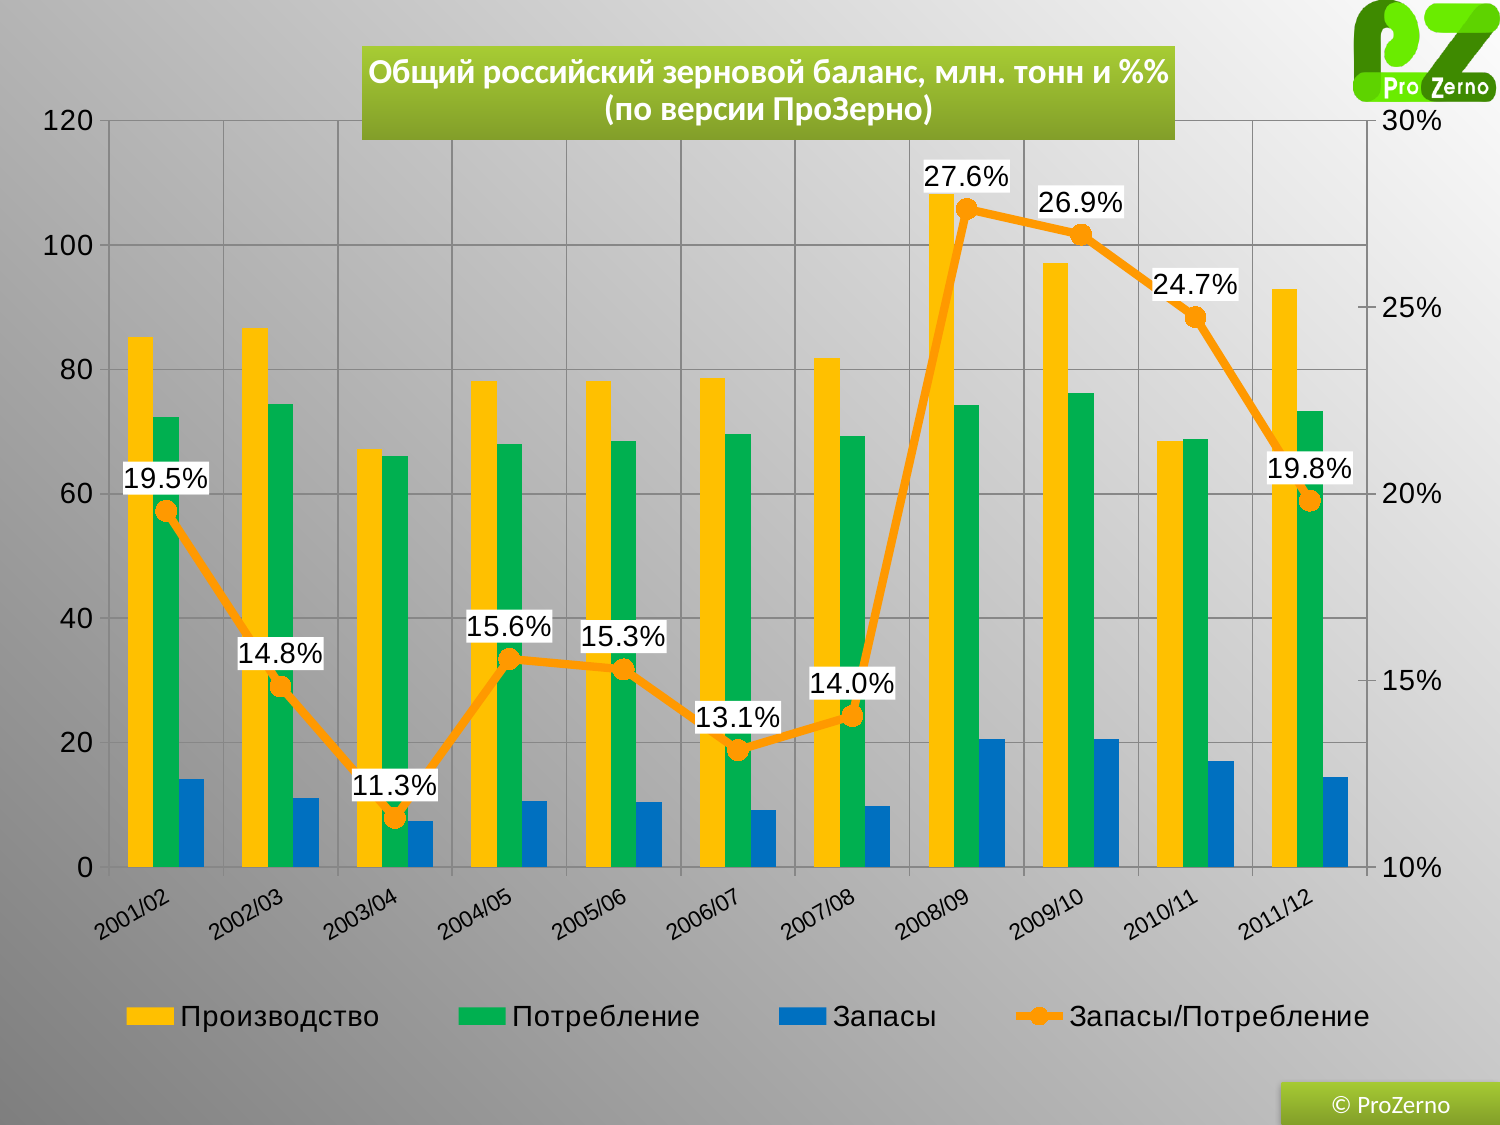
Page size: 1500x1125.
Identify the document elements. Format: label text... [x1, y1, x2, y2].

footer © ProZerno [1281, 1082, 1500, 1125]
chart [29, 46, 1459, 1059]
picture [1352, 0, 1500, 102]
